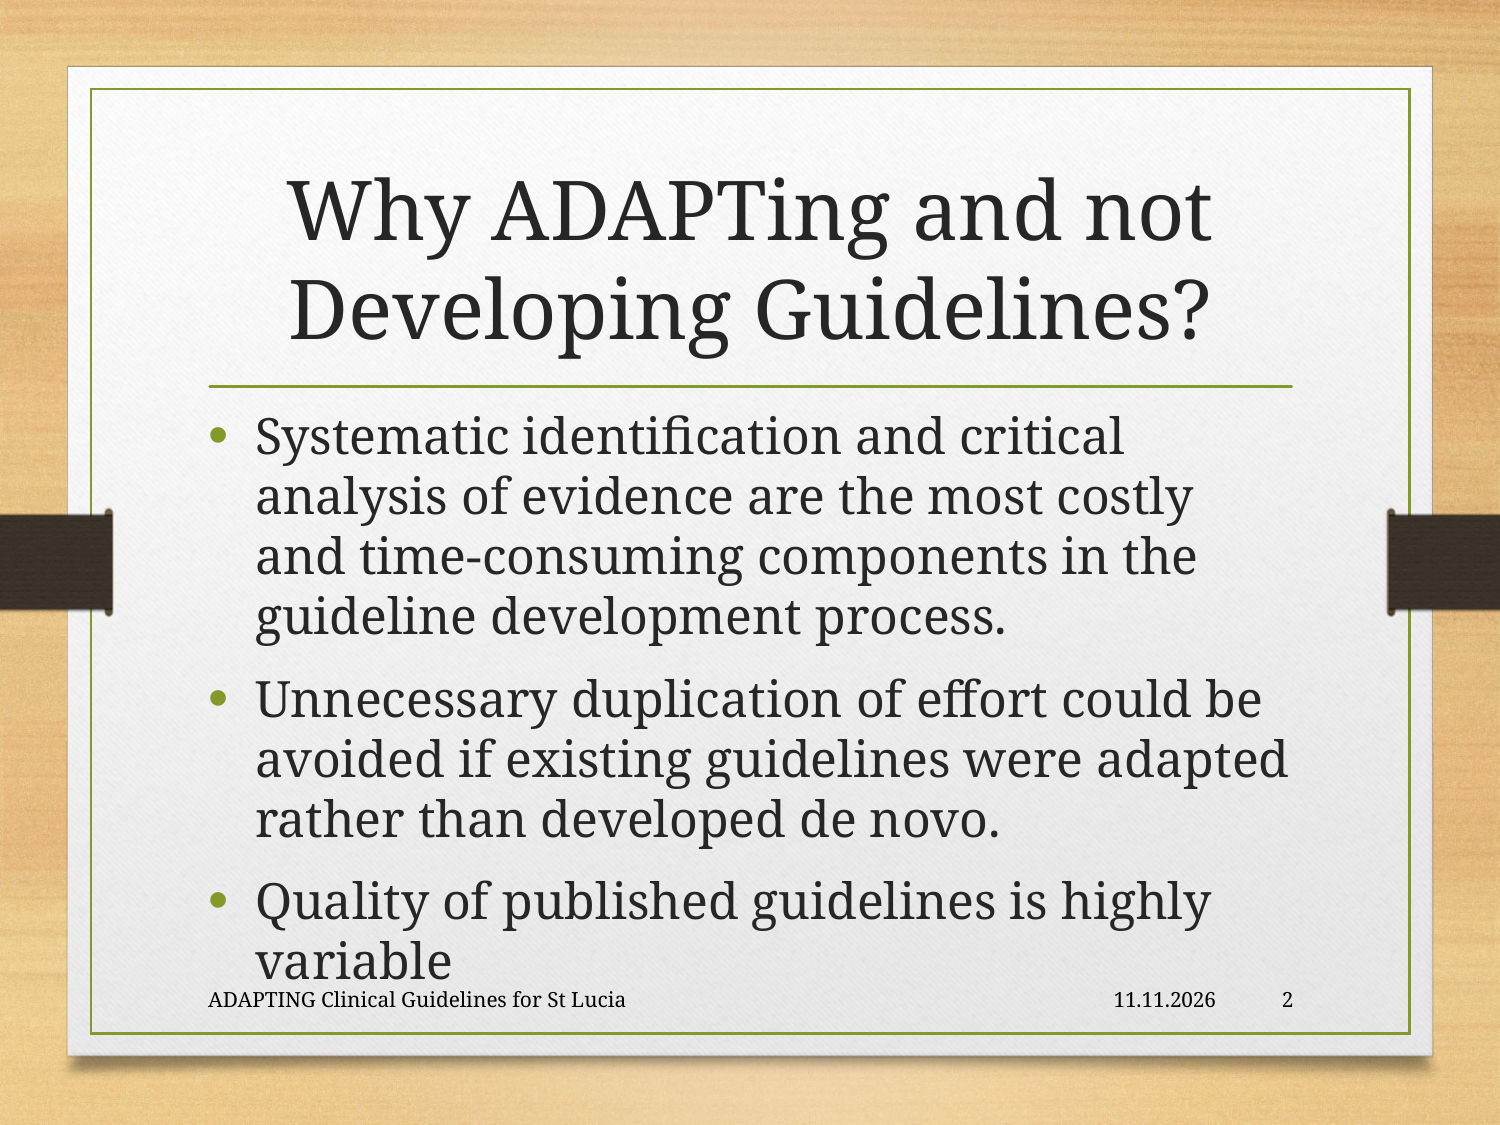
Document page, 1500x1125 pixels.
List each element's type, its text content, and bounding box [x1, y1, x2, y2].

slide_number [1042, 977, 1232, 1024]
footer ADAPTING Clinical Guidelines for St Lucia [193, 977, 1031, 1024]
title Why ADAPTing and not Developing Guidelines? [193, 150, 1309, 365]
slide_number 2 [1243, 977, 1309, 1024]
picture [0, 0, 1500, 1125]
list Systematic identification and critical analysis of evidence are the most costly and time-consuming components in the guideline development process. Unnecessary duplication of effort could be avoided if existing guidelines were adapted rather than developed de novo. Quality of published guidelines is highly variable [193, 397, 1309, 974]
